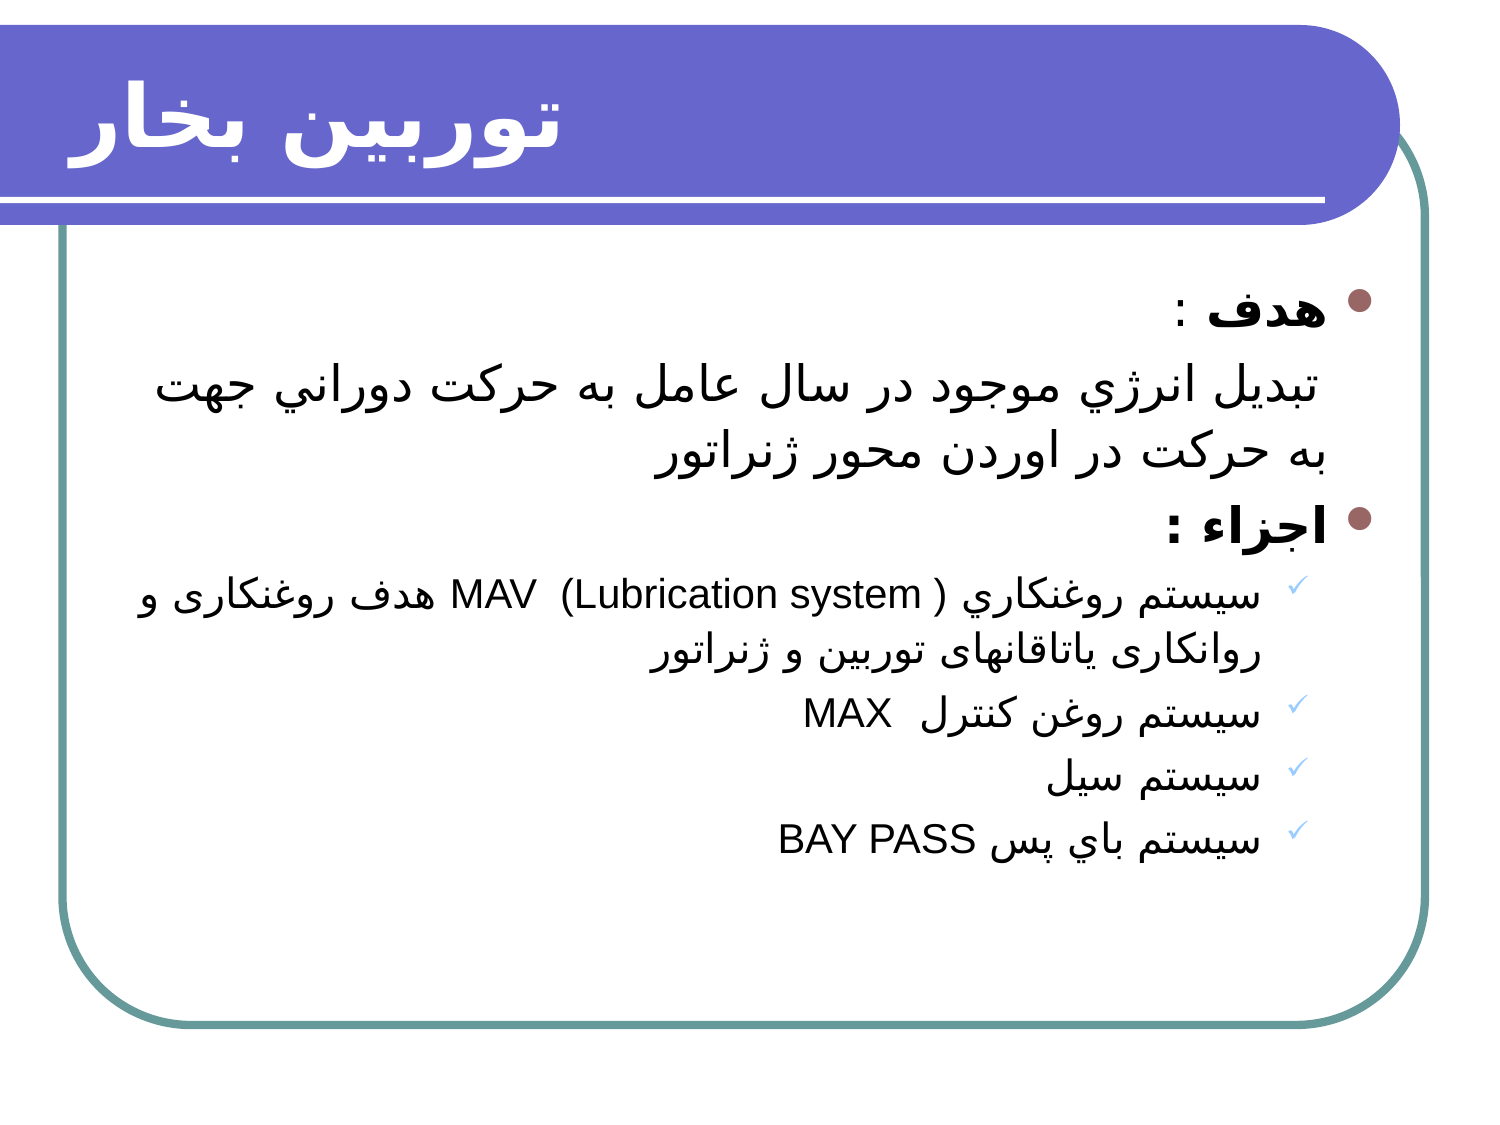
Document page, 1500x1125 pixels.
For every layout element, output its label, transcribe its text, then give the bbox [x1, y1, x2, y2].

list هدف : تبديل انرژي موجود در سال عامل به حركت دوراني جهت به حركت در اوردن محور ژنراتور اجزاء : سيستم روغنكاري MAV (Lubrication system ) هدف روغنکاری و روانکاری ياتاقانهای توربين و ژنراتور سيستم روغن كنترل MAX سيستم سيل سيستم باي پس BAY PASS [99, 262, 1400, 988]
title توربين بخار [32, 37, 1347, 188]
